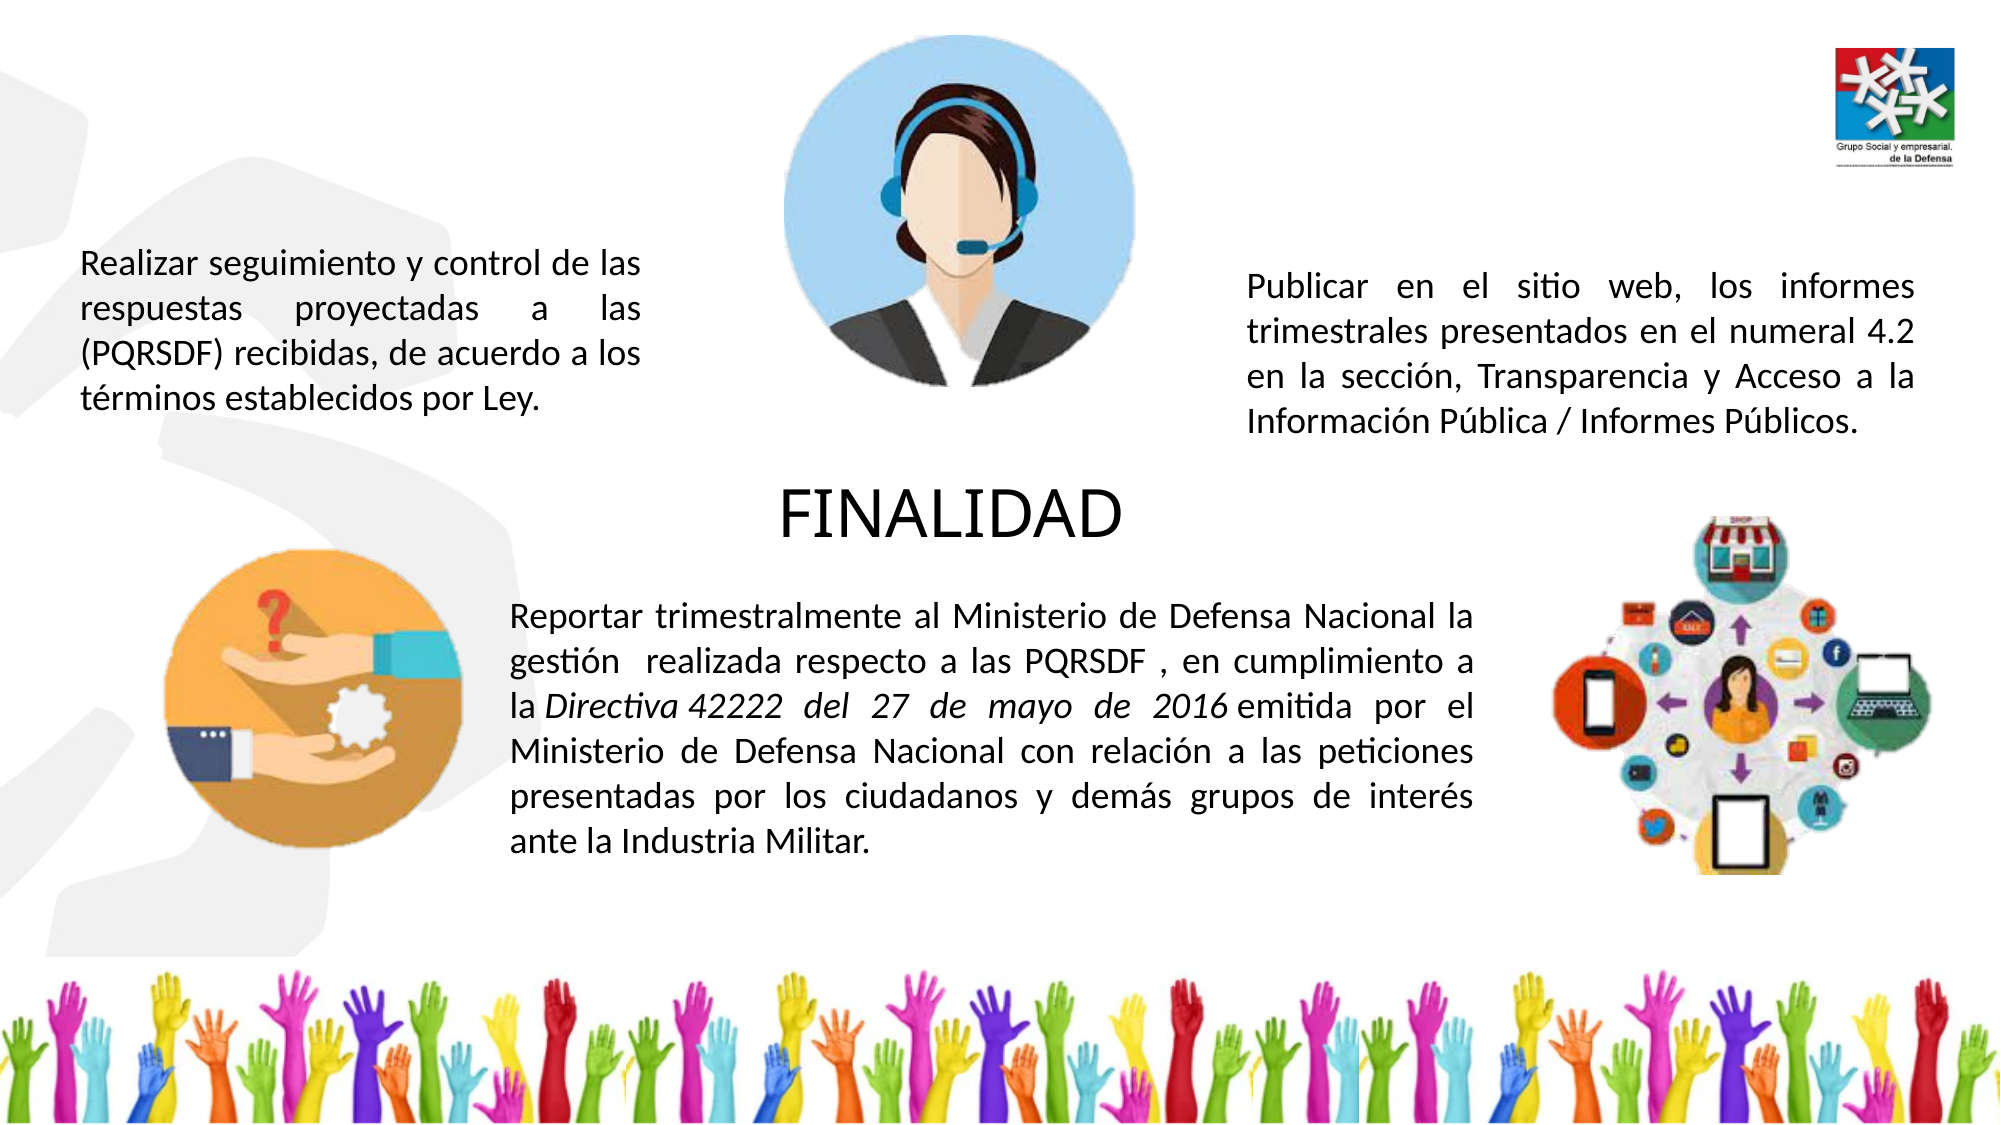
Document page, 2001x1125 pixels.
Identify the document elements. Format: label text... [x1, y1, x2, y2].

text_box FINALIDAD [325, 463, 1595, 558]
text_box Realizar seguimiento y control de las respuestas proyectadas a las (PQRSDF) recibidas, de acuerdo a los términos establecidos por Ley. [65, 230, 657, 471]
text_box Reportar trimestralmente al Ministerio de Defensa Nacional la gestión realizada respecto a las PQRSDF , en cumplimiento a la Directiva 42222 del 27 de mayo de 2016 emitida por el Ministerio de Defensa Nacional con relación a las peticiones presentadas por los ciudadanos y demás grupos de interés ante la Industria Militar. [494, 583, 1490, 914]
picture [0, 0, 2000, 1125]
text_box Publicar en el sitio web, los informes trimestrales presentados en el numeral 4.2 en la sección, Transparencia y Acceso a la Información Pública / Informes Públicos. [1231, 253, 1931, 494]
